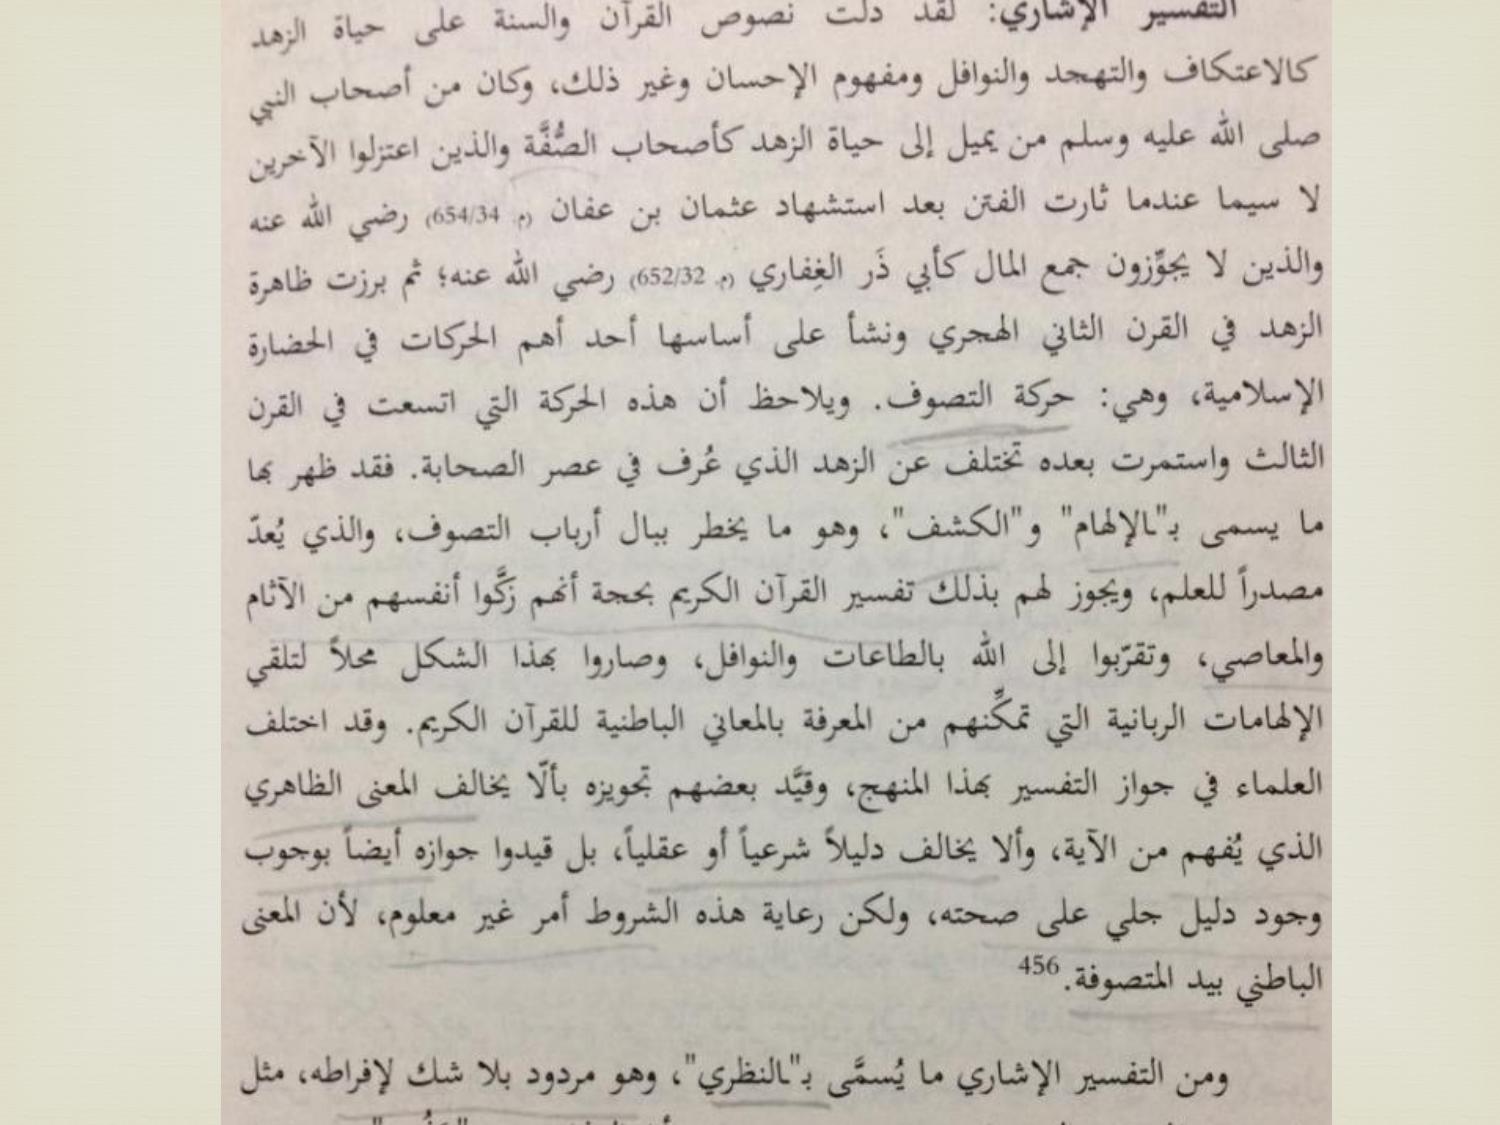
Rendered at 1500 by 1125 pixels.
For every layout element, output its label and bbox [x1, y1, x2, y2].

picture [221, 0, 1332, 1125]
